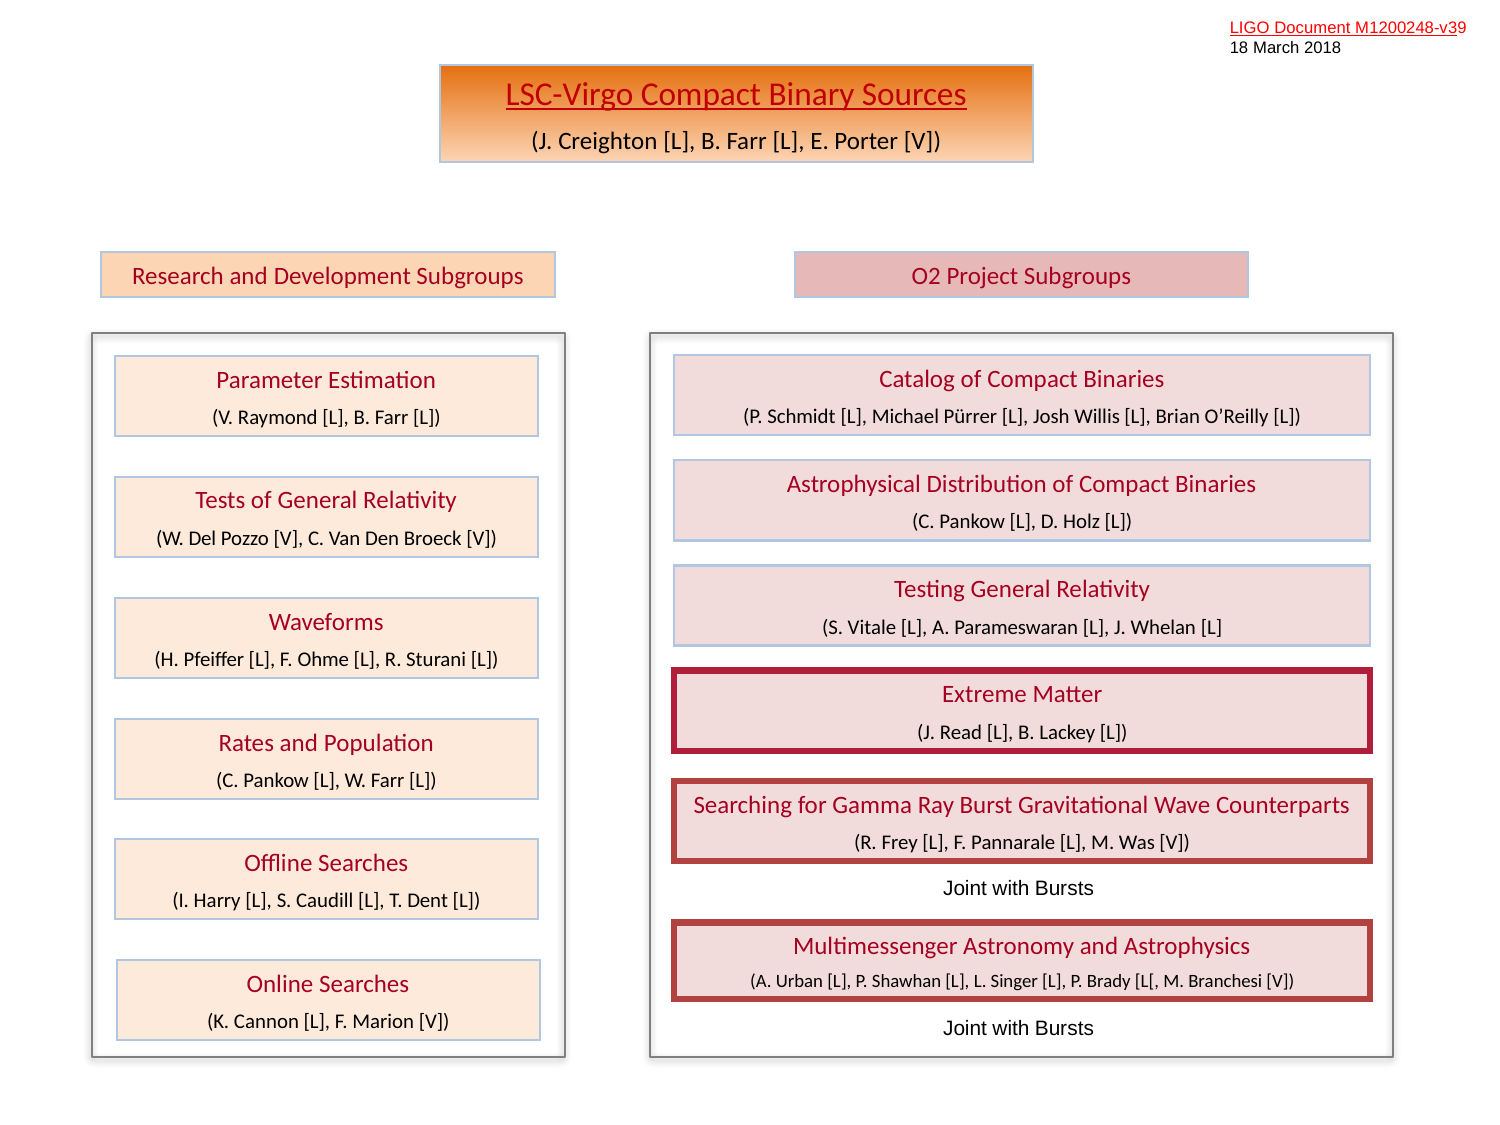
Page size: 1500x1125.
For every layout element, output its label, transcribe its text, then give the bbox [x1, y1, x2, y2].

text_box [649, 332, 1394, 1057]
text_box LSC-Virgo Compact Binary Sources (J. Creighton [L], B. Farr [L], E. Porter [V]) [440, 64, 1033, 162]
text_box [91, 332, 566, 1057]
text_box O2 Project Subgroups [794, 252, 1249, 297]
text_box Joint with Bursts [928, 1007, 1115, 1047]
text_box Research and Development Subgroups [101, 252, 555, 297]
text_box Multimessenger Astronomy and Astrophysics (A. Urban [L], P. Shawhan [L], L. Singer [L], P. Brady [L[, M. Branchesi [V]) [674, 922, 1371, 999]
